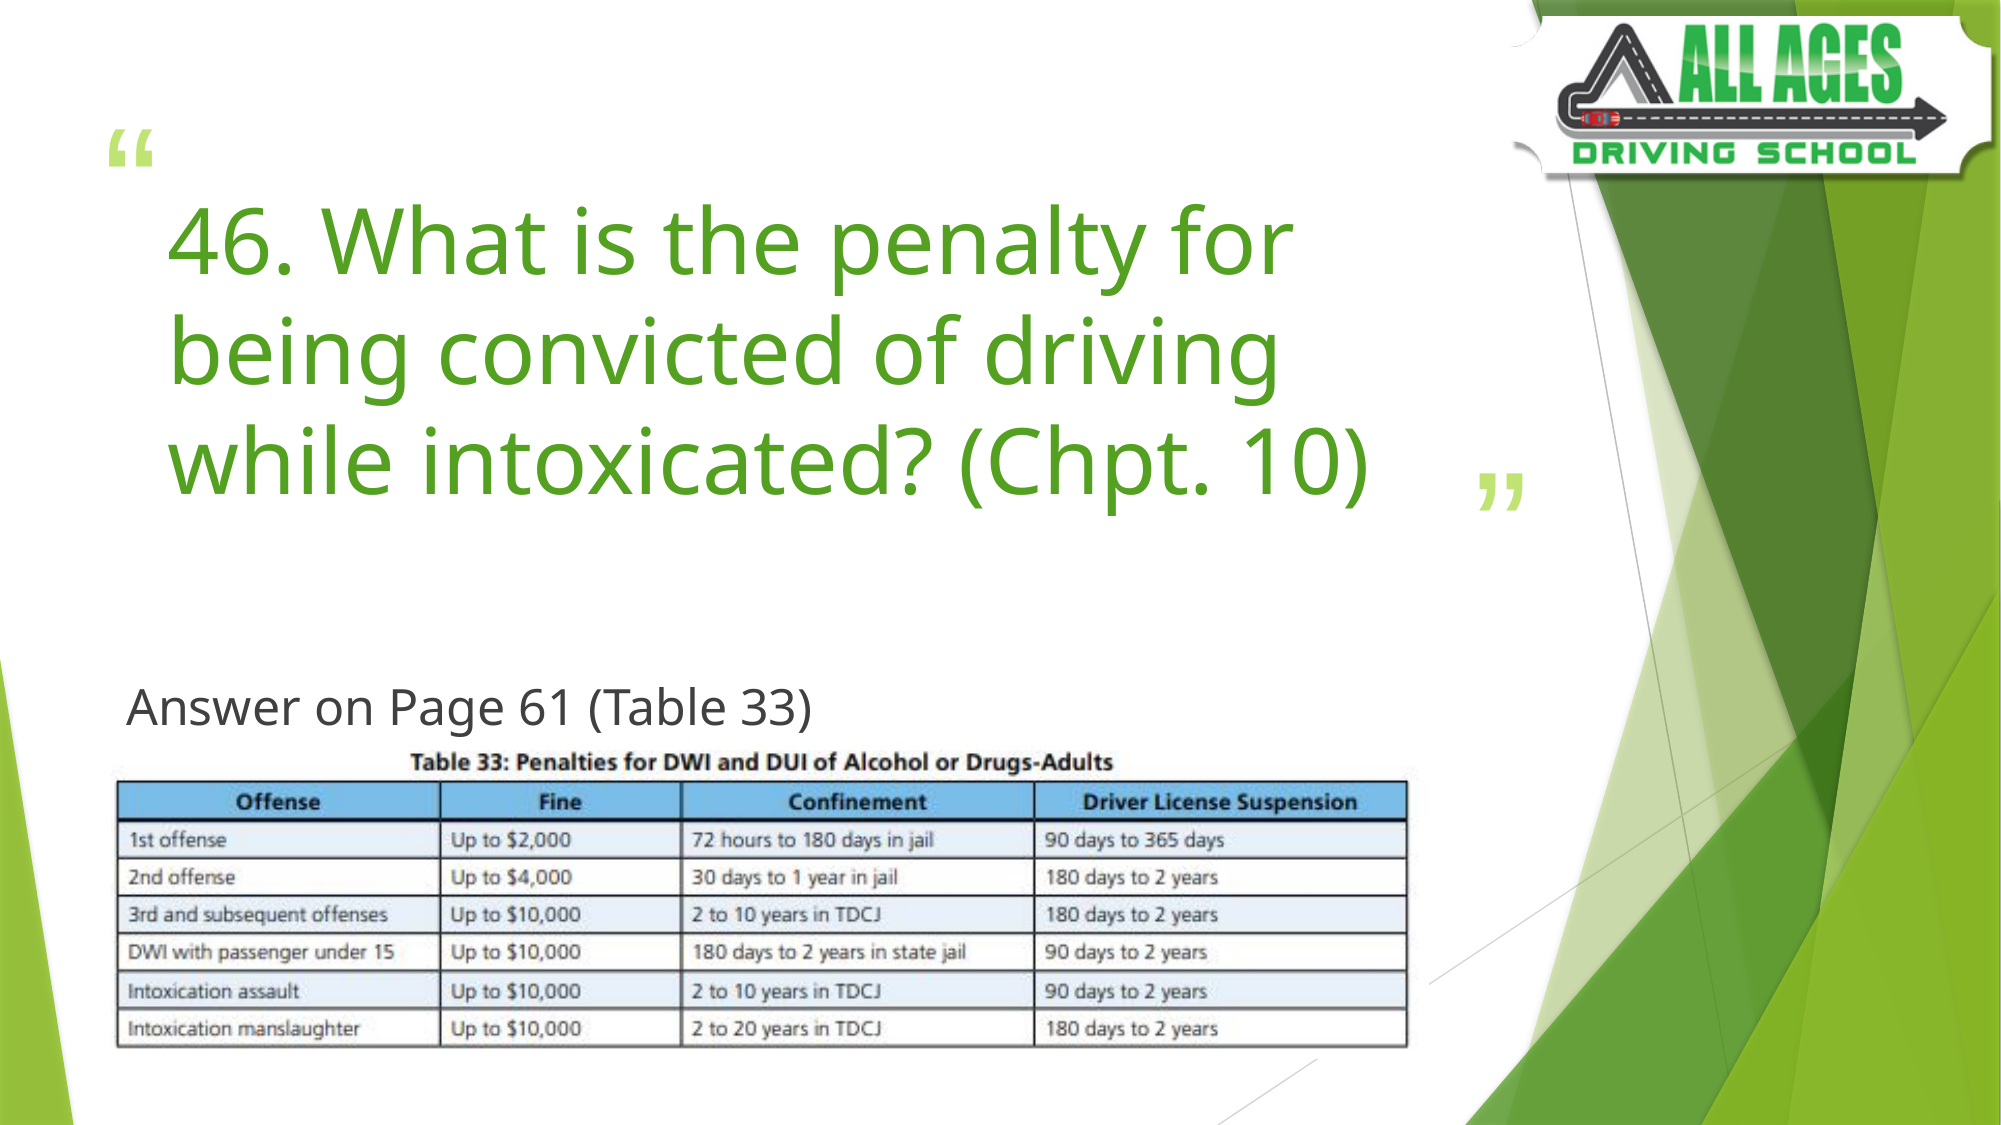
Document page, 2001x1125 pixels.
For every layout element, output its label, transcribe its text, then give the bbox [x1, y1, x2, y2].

title 46. What is the penalty for being convicted of driving while intoxicated? (Chpt. 10) [152, 99, 1481, 596]
picture [1510, 16, 2000, 184]
picture [110, 749, 1429, 1060]
list Answer on Page 61 (Table 33) [111, 658, 1522, 743]
